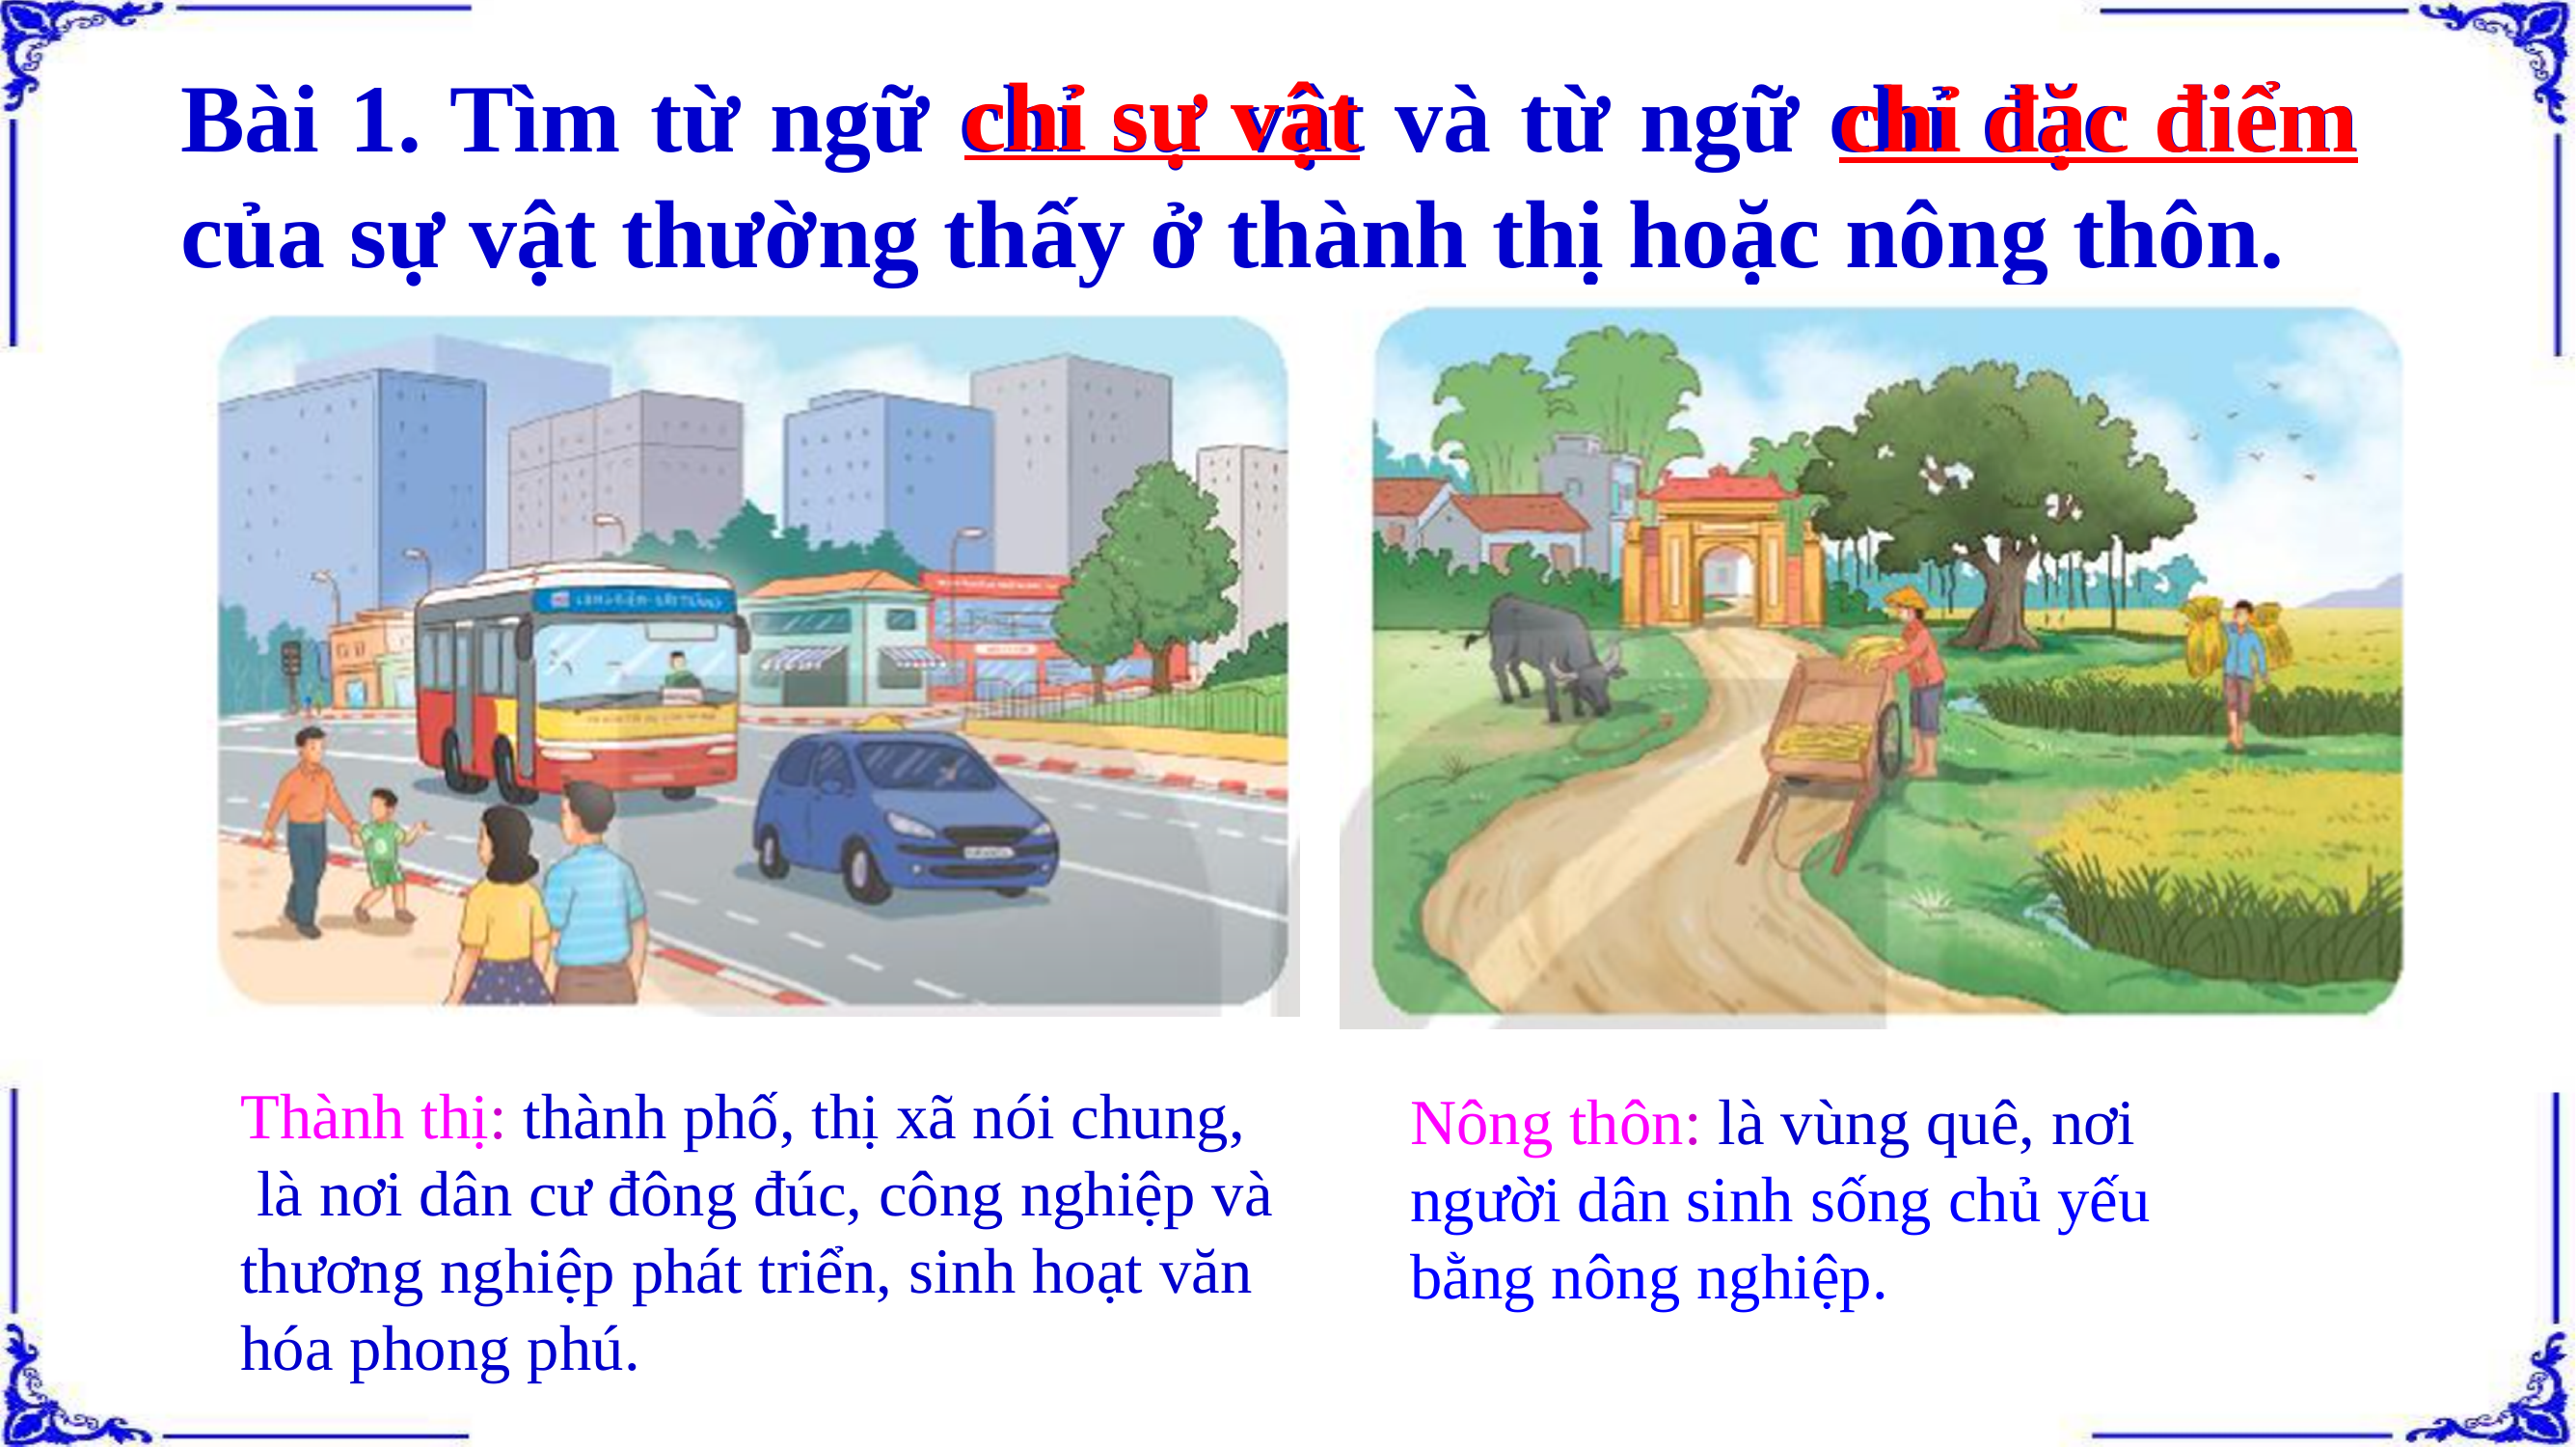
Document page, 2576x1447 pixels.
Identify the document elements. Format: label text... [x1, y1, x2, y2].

text_box Thành thị: thành phố, thị xã nói chung, là nơi dân cư đông đúc, công nghiệp và thương nghiệp phát triển, sinh hoạt văn hóa phong phú. [226, 1067, 1357, 1391]
text_box chỉ đặc điểm [1824, 48, 2373, 178]
text_box Bài 1. Tìm từ ngữ chỉ sự vật và từ ngữ chỉ đặc điểm của sự vật thường thấy ở thành thị hoặc nông thôn. [166, 47, 2376, 294]
text_box Nông thôn: là vùng quê, nơi người dân sinh sống chủ yếu bằng nông nghiệp. [1396, 1073, 2234, 1320]
text_box chỉ sự vật [950, 46, 1493, 177]
picture [0, 0, 2576, 1447]
